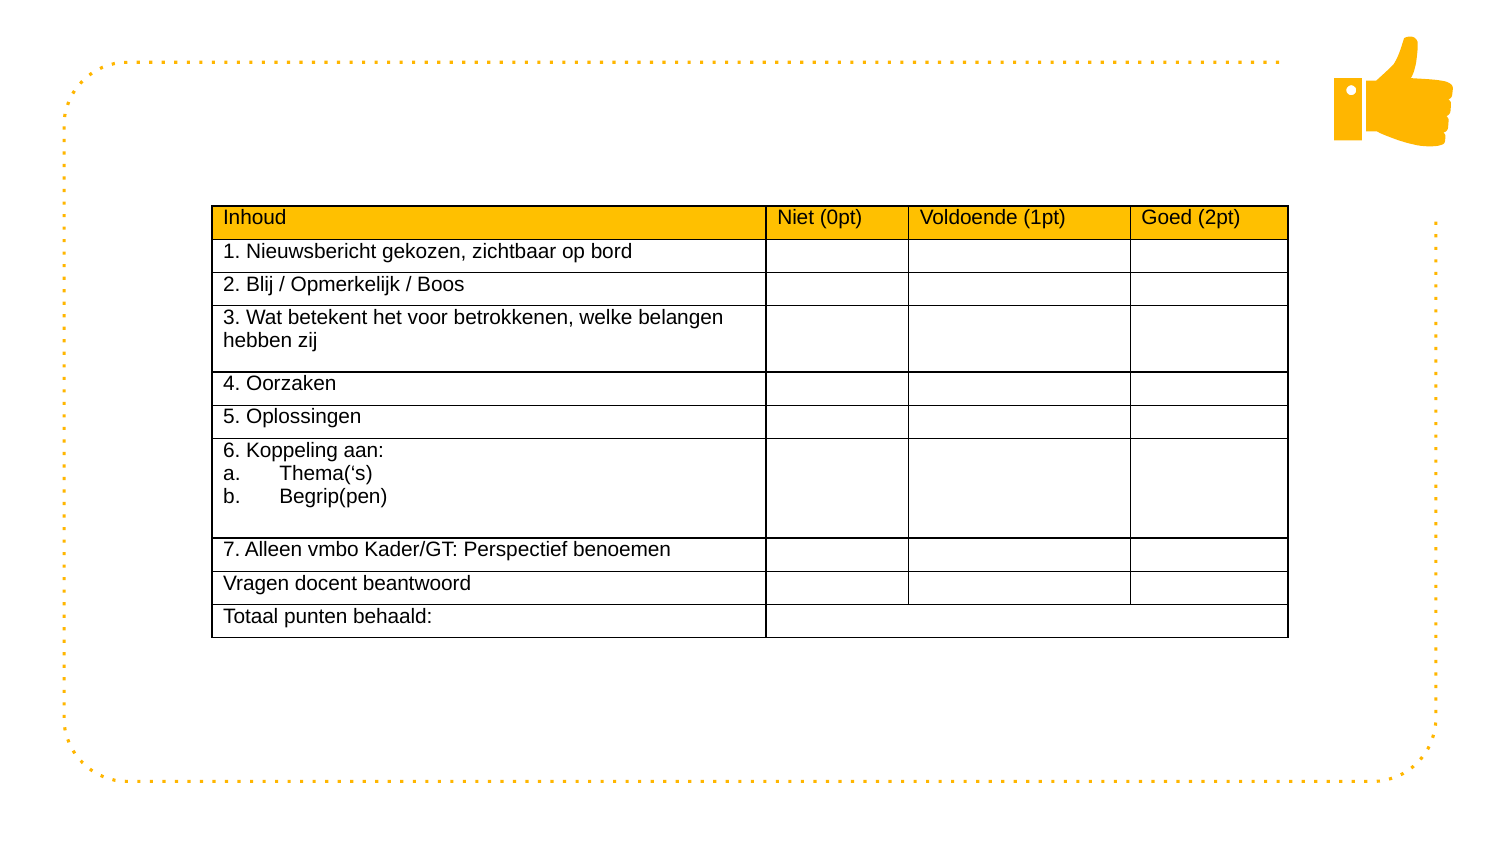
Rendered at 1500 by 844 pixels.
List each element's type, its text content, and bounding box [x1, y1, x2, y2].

table_header Inhoud [213, 207, 765, 239]
table_cell [909, 373, 1130, 405]
table_cell 5. Oplossingen [213, 406, 765, 438]
table_cell Totaal punten behaald: [213, 605, 765, 637]
table_cell 3. Wat betekent het voor betrokkenen, welke belangen hebben zij [213, 306, 765, 371]
table_cell 1. Nieuwsbericht gekozen, zichtbaar op bord [213, 240, 765, 272]
table_cell [909, 406, 1130, 438]
table_cell [767, 605, 1287, 637]
table_cell [909, 439, 1130, 537]
table_cell [767, 240, 908, 272]
table_cell [767, 439, 908, 537]
table_cell [909, 539, 1130, 571]
table_cell [909, 240, 1130, 272]
table_cell [909, 273, 1130, 305]
table_cell [767, 539, 908, 571]
table_header Goed (2pt) [1131, 207, 1287, 239]
table_cell [1131, 539, 1287, 571]
table_cell [909, 306, 1130, 371]
table_cell [909, 572, 1130, 604]
table_cell Vragen docent beantwoord [213, 572, 765, 604]
table_cell [767, 373, 908, 405]
table_cell [767, 273, 908, 305]
table_cell [1131, 273, 1287, 305]
table_cell [767, 306, 908, 371]
table_cell [1131, 439, 1287, 537]
table_cell [1131, 572, 1287, 604]
table_header Niet (0pt) [767, 207, 908, 239]
table_header Voldoende (1pt) [909, 207, 1130, 239]
table_cell 7. Alleen vmbo Kader/GT: Perspectief benoemen [213, 539, 765, 571]
table_cell 2. Blij / Opmerkelijk / Boos [213, 273, 765, 305]
table_cell [767, 572, 908, 604]
table_cell [1131, 373, 1287, 405]
table_cell 6. Koppeling aan: Thema(‘s) Begrip(pen) [213, 439, 765, 537]
table_cell [1131, 406, 1287, 438]
table_cell 4. Oorzaken [213, 373, 765, 405]
table_cell [1131, 240, 1287, 272]
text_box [1334, 36, 1454, 147]
table_cell [1131, 306, 1287, 371]
table_cell [767, 406, 908, 438]
